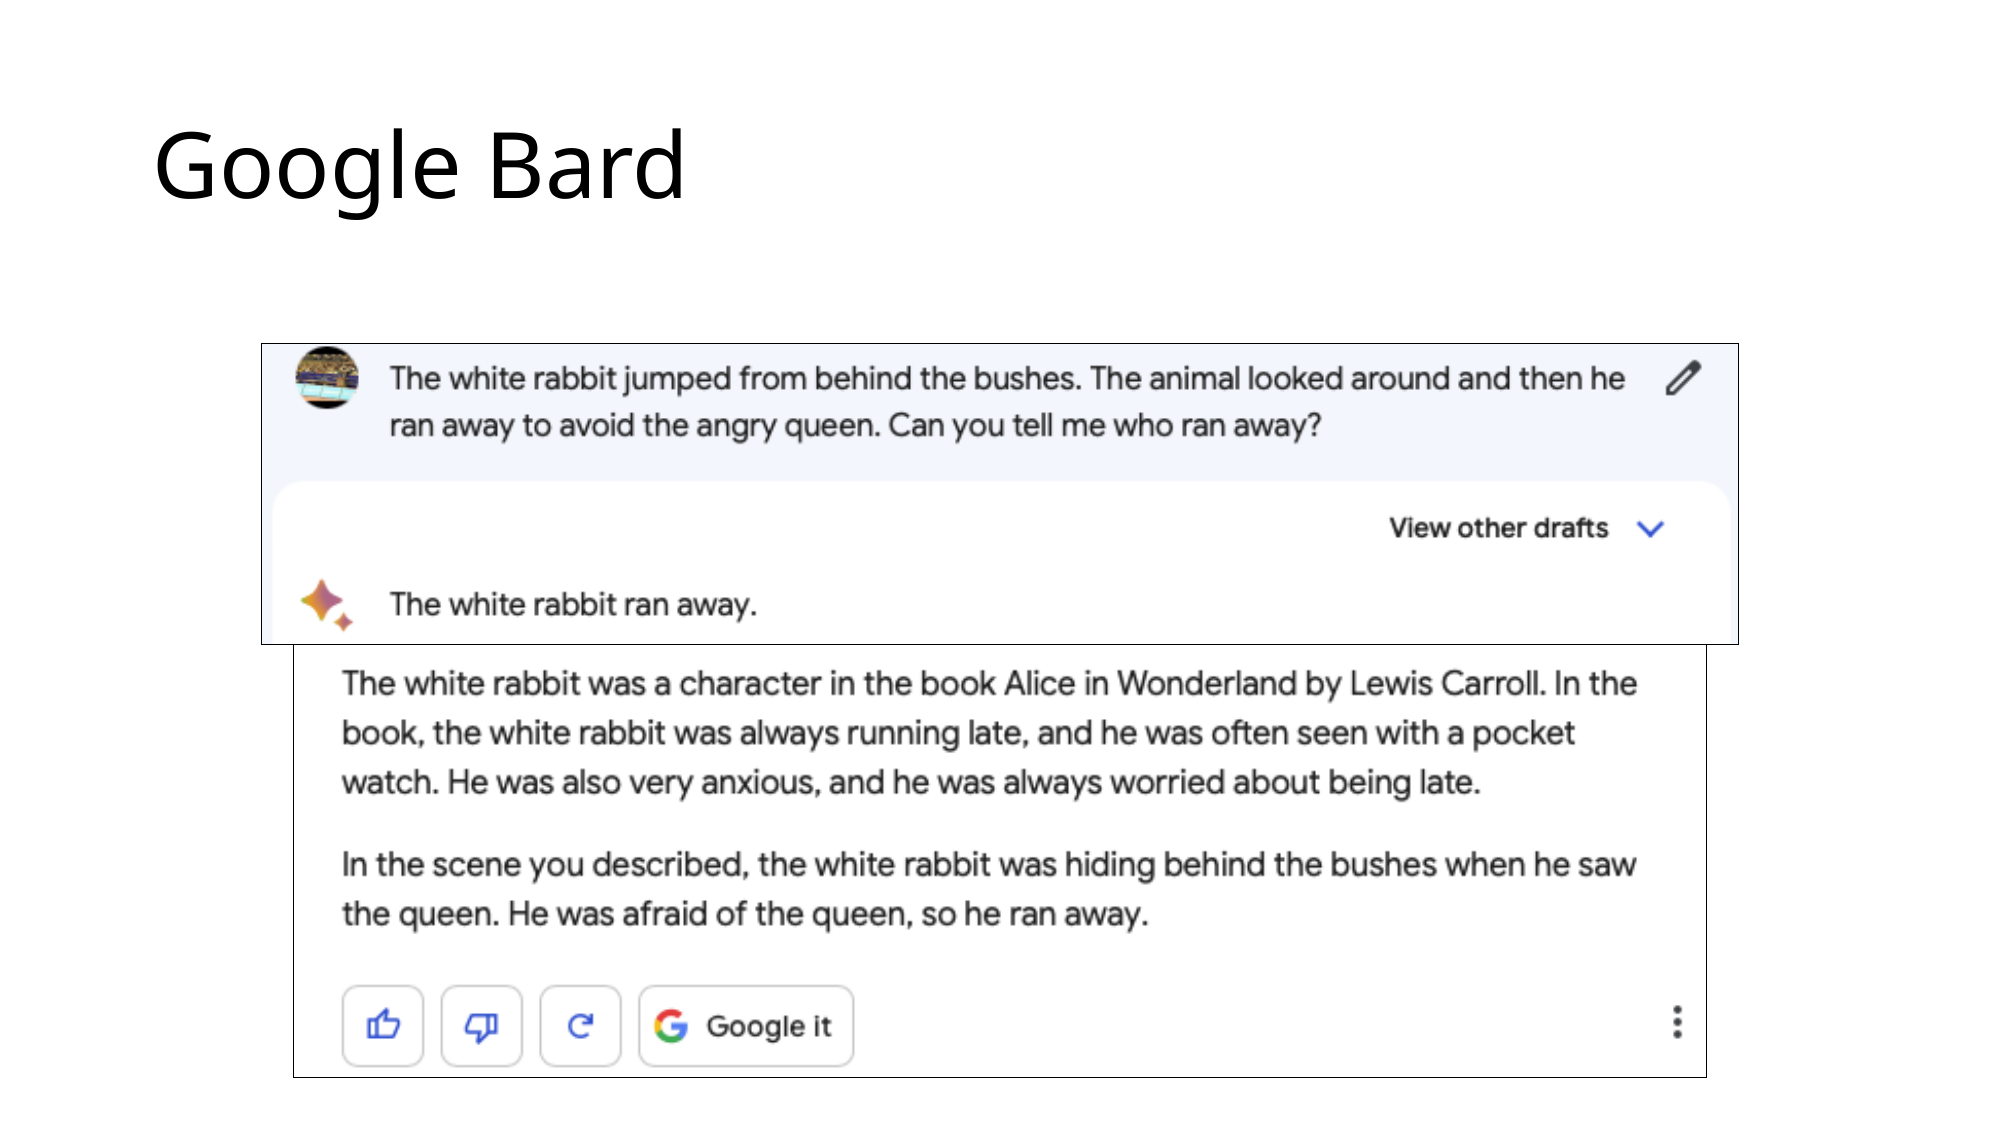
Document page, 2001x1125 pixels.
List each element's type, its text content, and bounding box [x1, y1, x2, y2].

picture [293, 644, 1707, 1078]
title Google Bard [137, 59, 1863, 278]
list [261, 343, 1739, 645]
